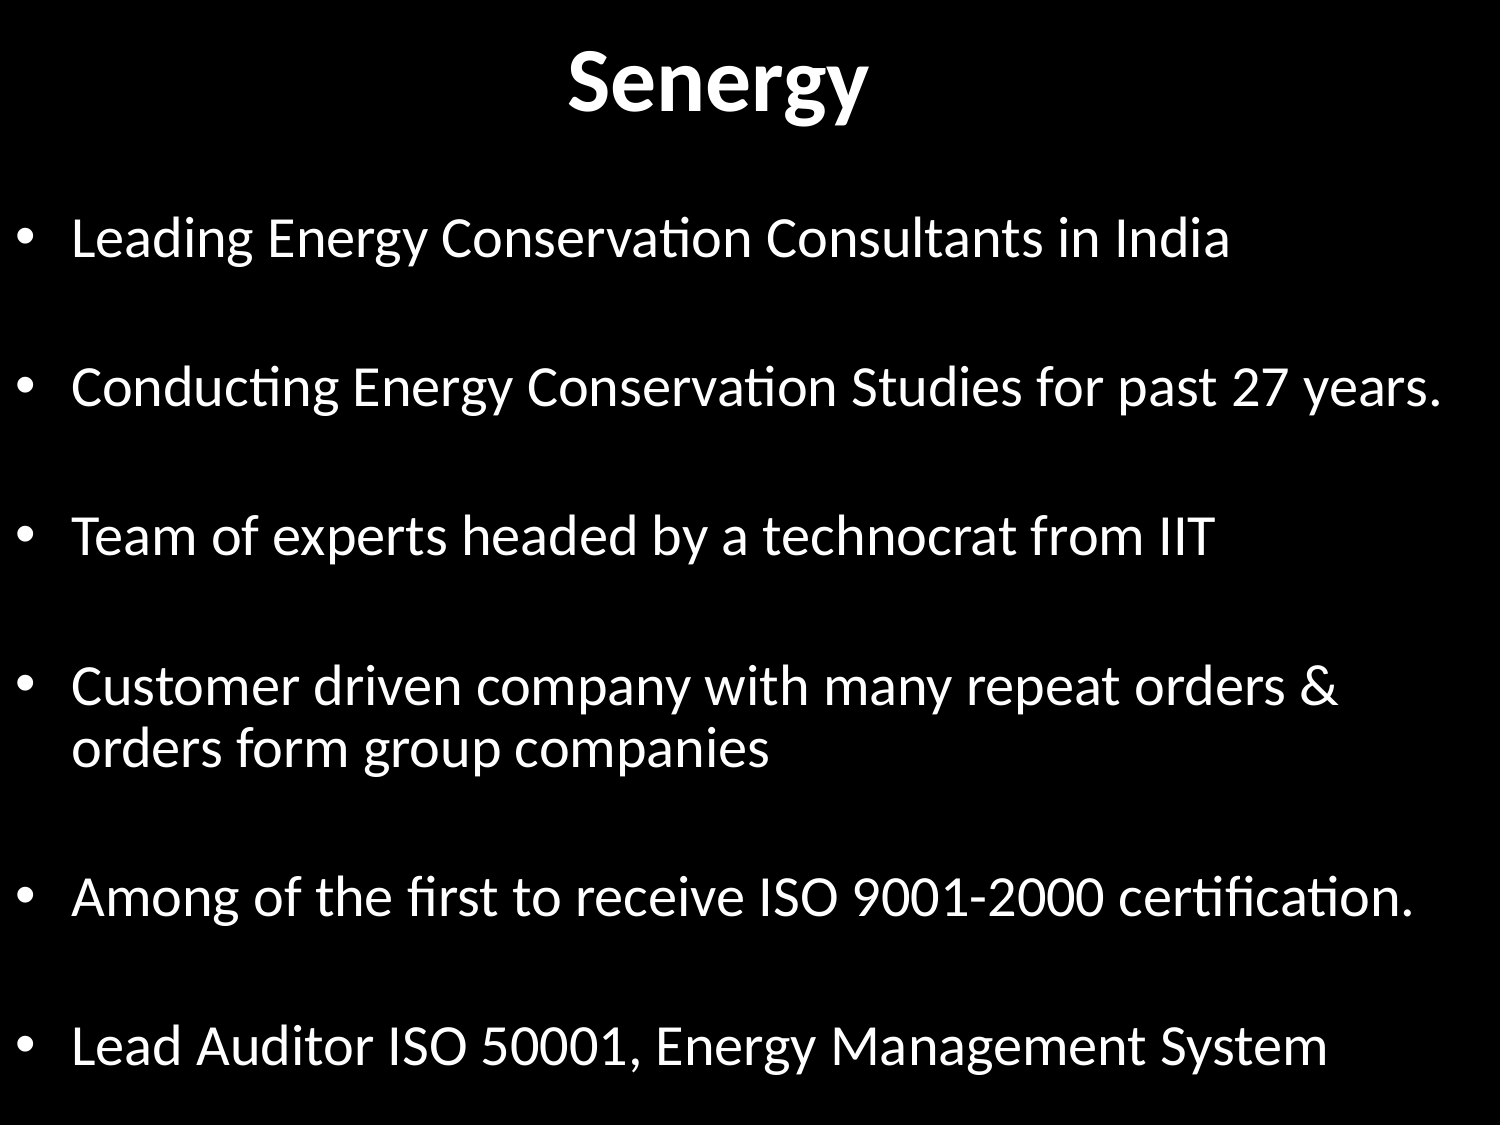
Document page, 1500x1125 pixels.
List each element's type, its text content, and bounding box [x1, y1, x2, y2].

title Senergy [0, 0, 1500, 150]
list Leading Energy Conservation Consultants in India Conducting Energy Conservation Studies for past 27 years. Team of experts headed by a technocrat from IIT Customer driven company with many repeat orders & orders form group companies Among of the first to receive ISO 9001-2000 certification. Lead Auditor ISO 50001, Energy Management System [0, 200, 1500, 1113]
